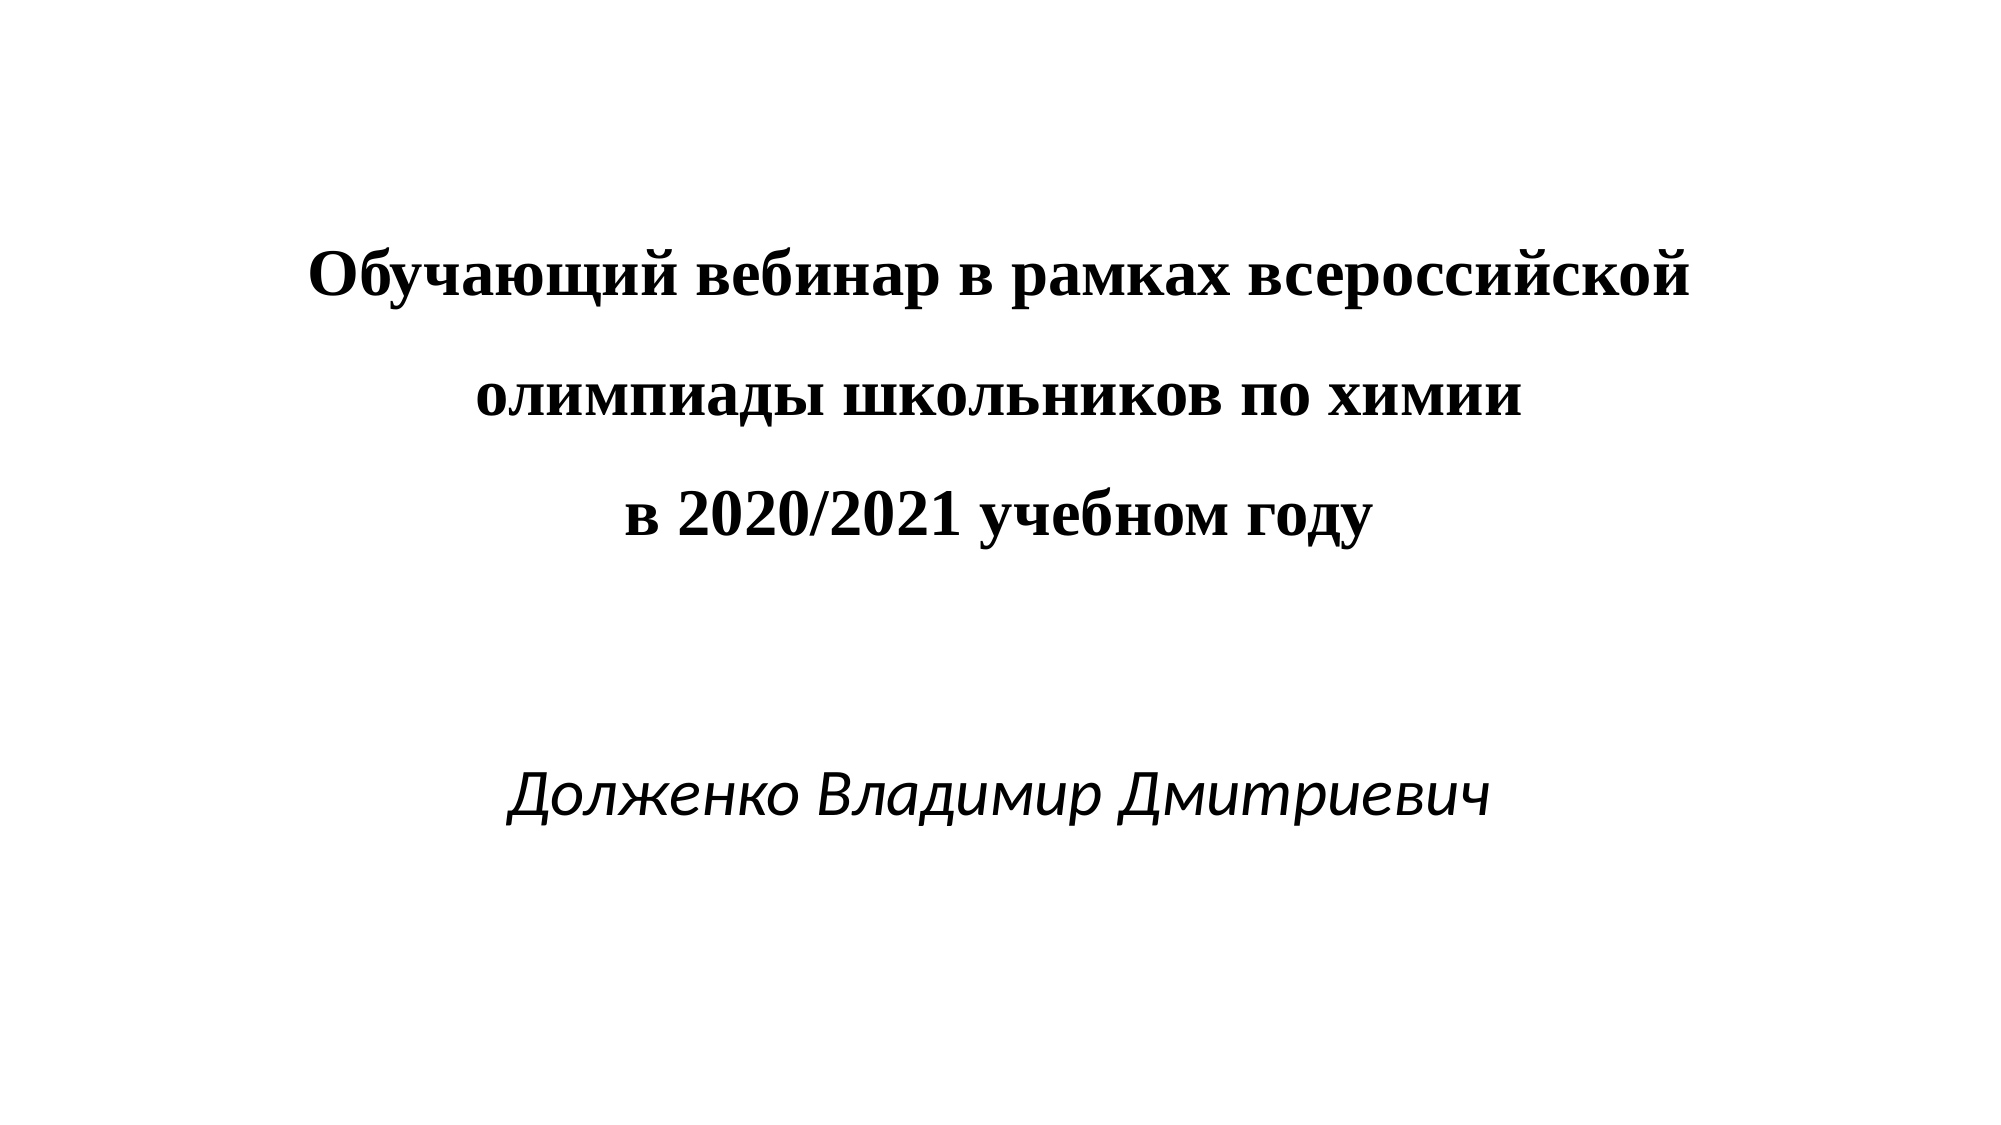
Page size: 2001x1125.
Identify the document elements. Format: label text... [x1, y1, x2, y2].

text_box Долженко Владимир Дмитриевич [493, 741, 1507, 836]
title Обучающий вебинар в рамках всероссийской олимпиады школьников по химии в 2020/2021 учебном году [174, 0, 1826, 637]
